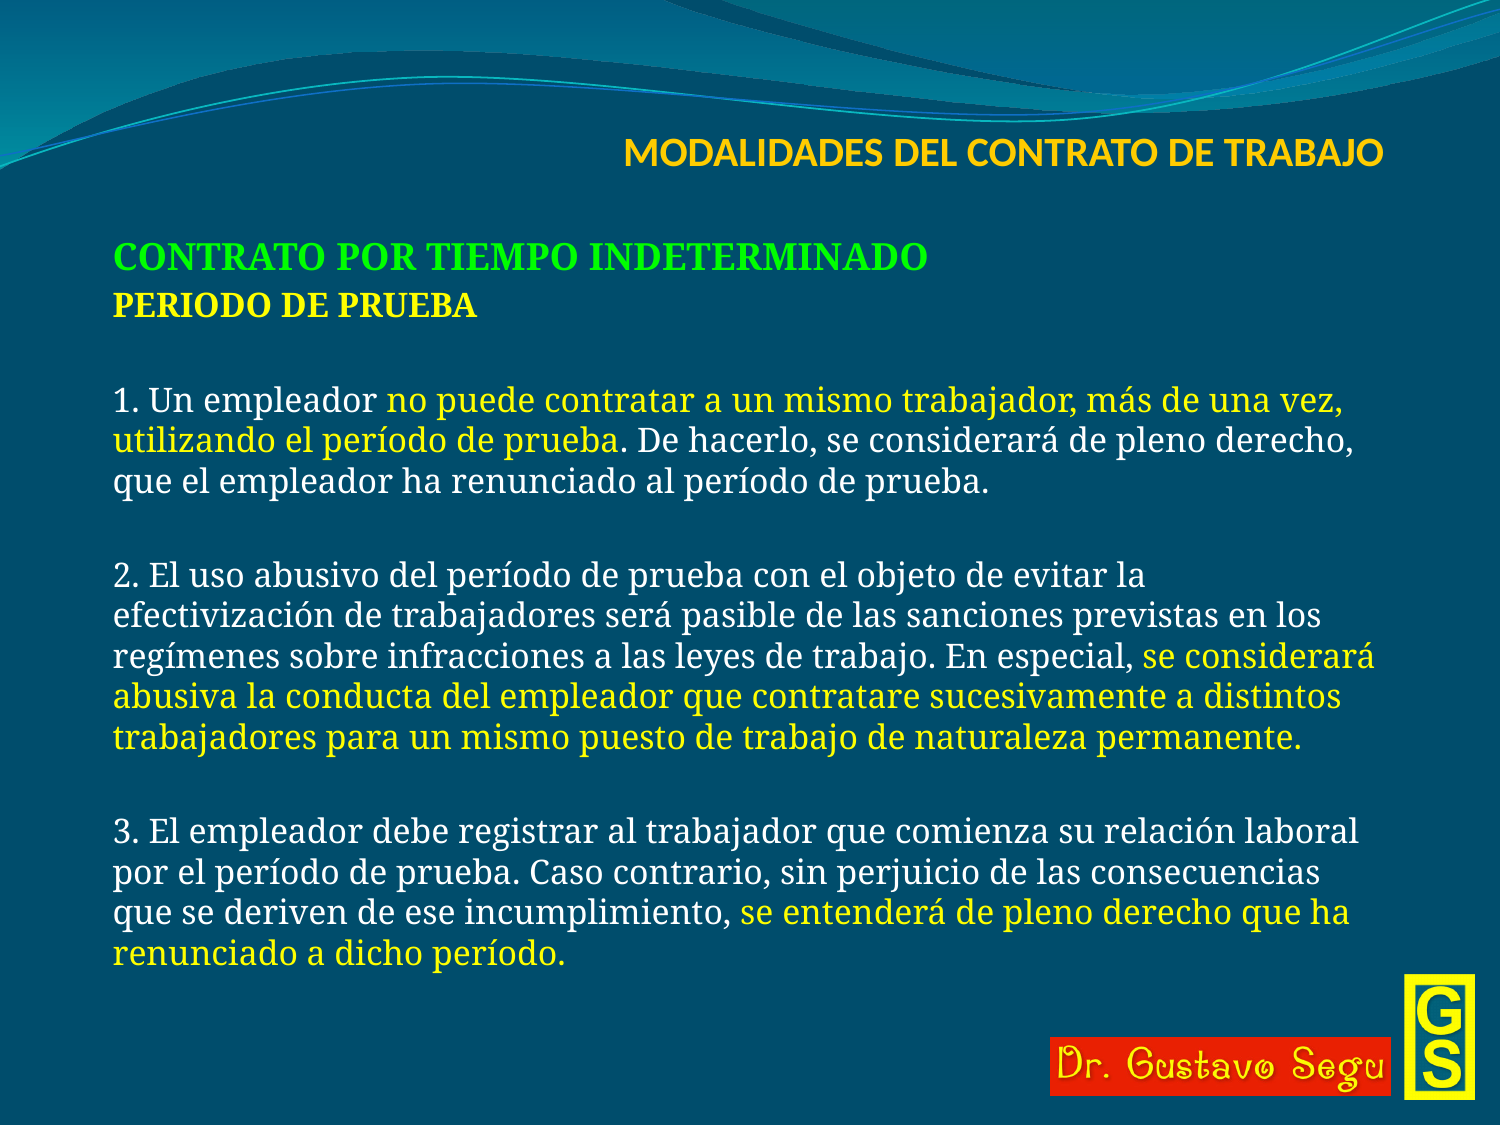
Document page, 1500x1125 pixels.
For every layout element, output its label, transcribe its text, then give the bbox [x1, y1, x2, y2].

picture [1405, 975, 1474, 1099]
subtitle CONTRATO POR TIEMPO INDETERMINADO PERIODO DE PRUEBA 1. Un empleador no puede contratar a un mismo trabajador, más de una vez, utilizando el período de prueba. De hacerlo, se considerará de pleno derecho, que el empleador ha renunciado al período de prueba. 2. El uso abusivo del período de prueba con el objeto de evitar la efectivización de trabajadores será pasible de las sanciones previstas en los regímenes sobre infracciones a las leyes de trabajo. En especial, se considerará abusiva la conducta del empleador que contratare sucesivamente a distintos trabajadores para un mismo puesto de trabajo de naturaleza permanente. 3. El empleador debe registrar al trabajador que comienza su relación laboral por el período de prueba. Caso contrario, sin perjuicio de las consecuencias que se deriven de ese incumplimiento, se entenderá de pleno derecho que ha renunciado a dicho período. [112, 224, 1388, 1025]
title MODALIDADES DEL CONTRATO DE TRABAJO [112, 62, 1388, 175]
picture [1051, 1038, 1390, 1095]
